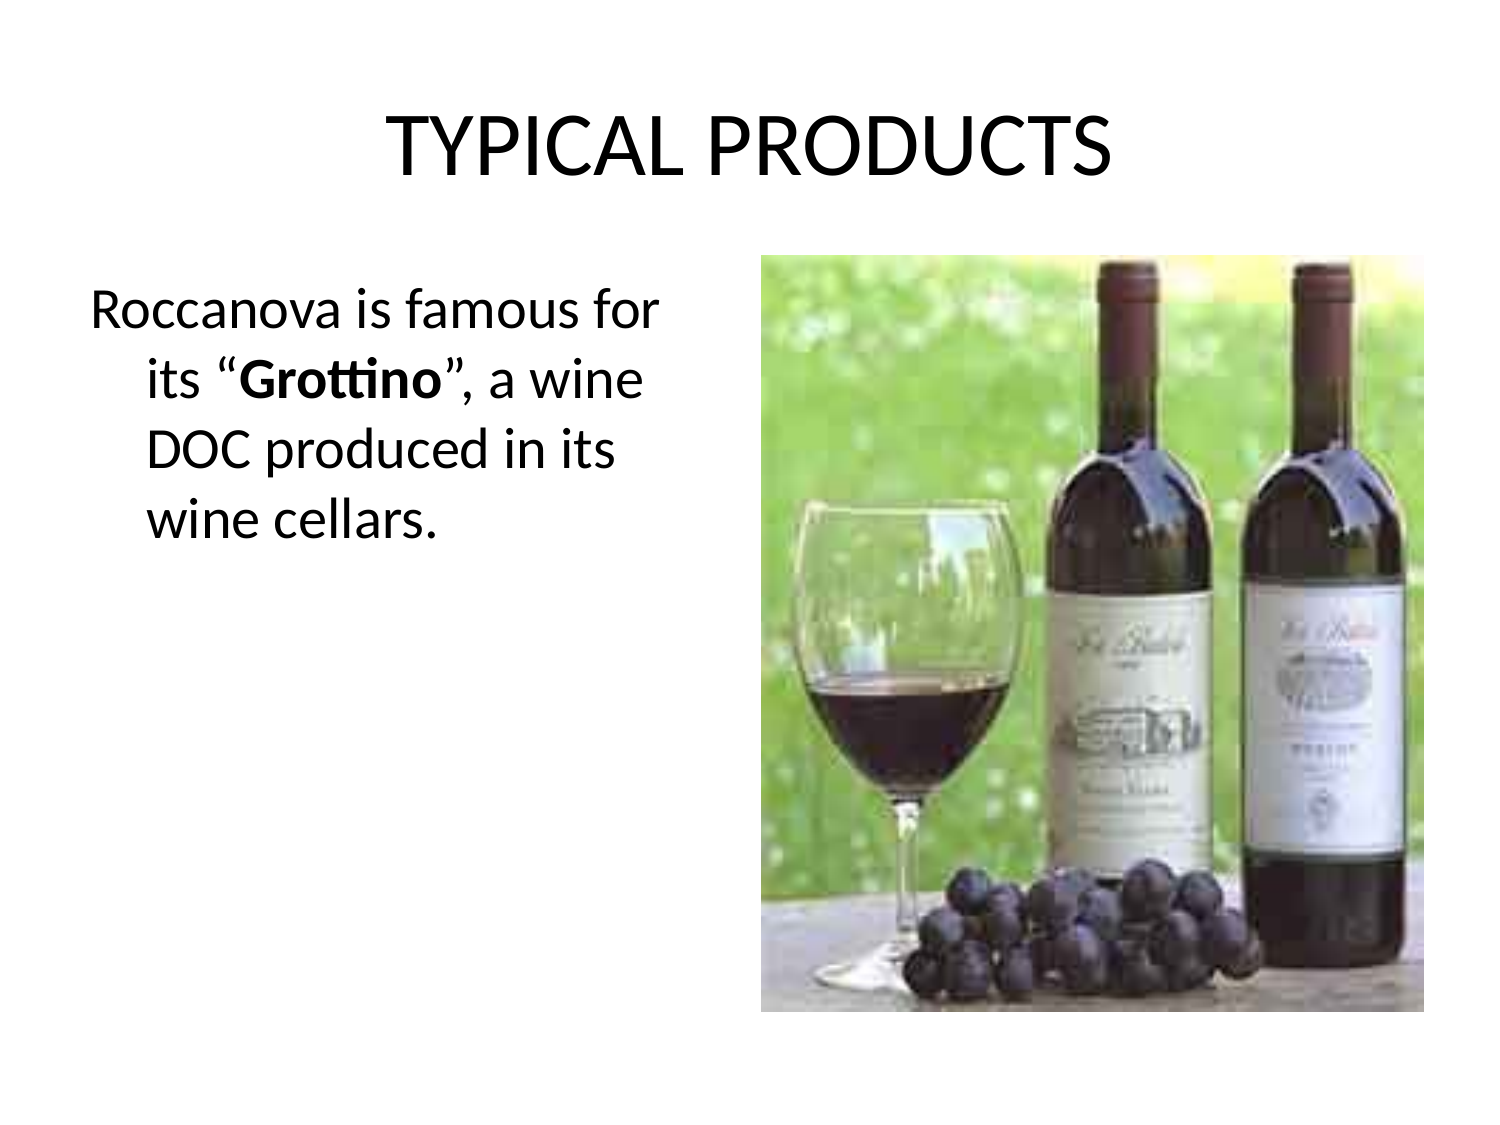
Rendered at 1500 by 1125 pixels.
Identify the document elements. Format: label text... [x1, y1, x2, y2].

list Roccanova is famous for its “Grottino”, a wine DOC produced in its wine cellars. [75, 262, 738, 1005]
picture [761, 255, 1424, 1012]
title TYPICAL PRODUCTS [75, 45, 1425, 233]
